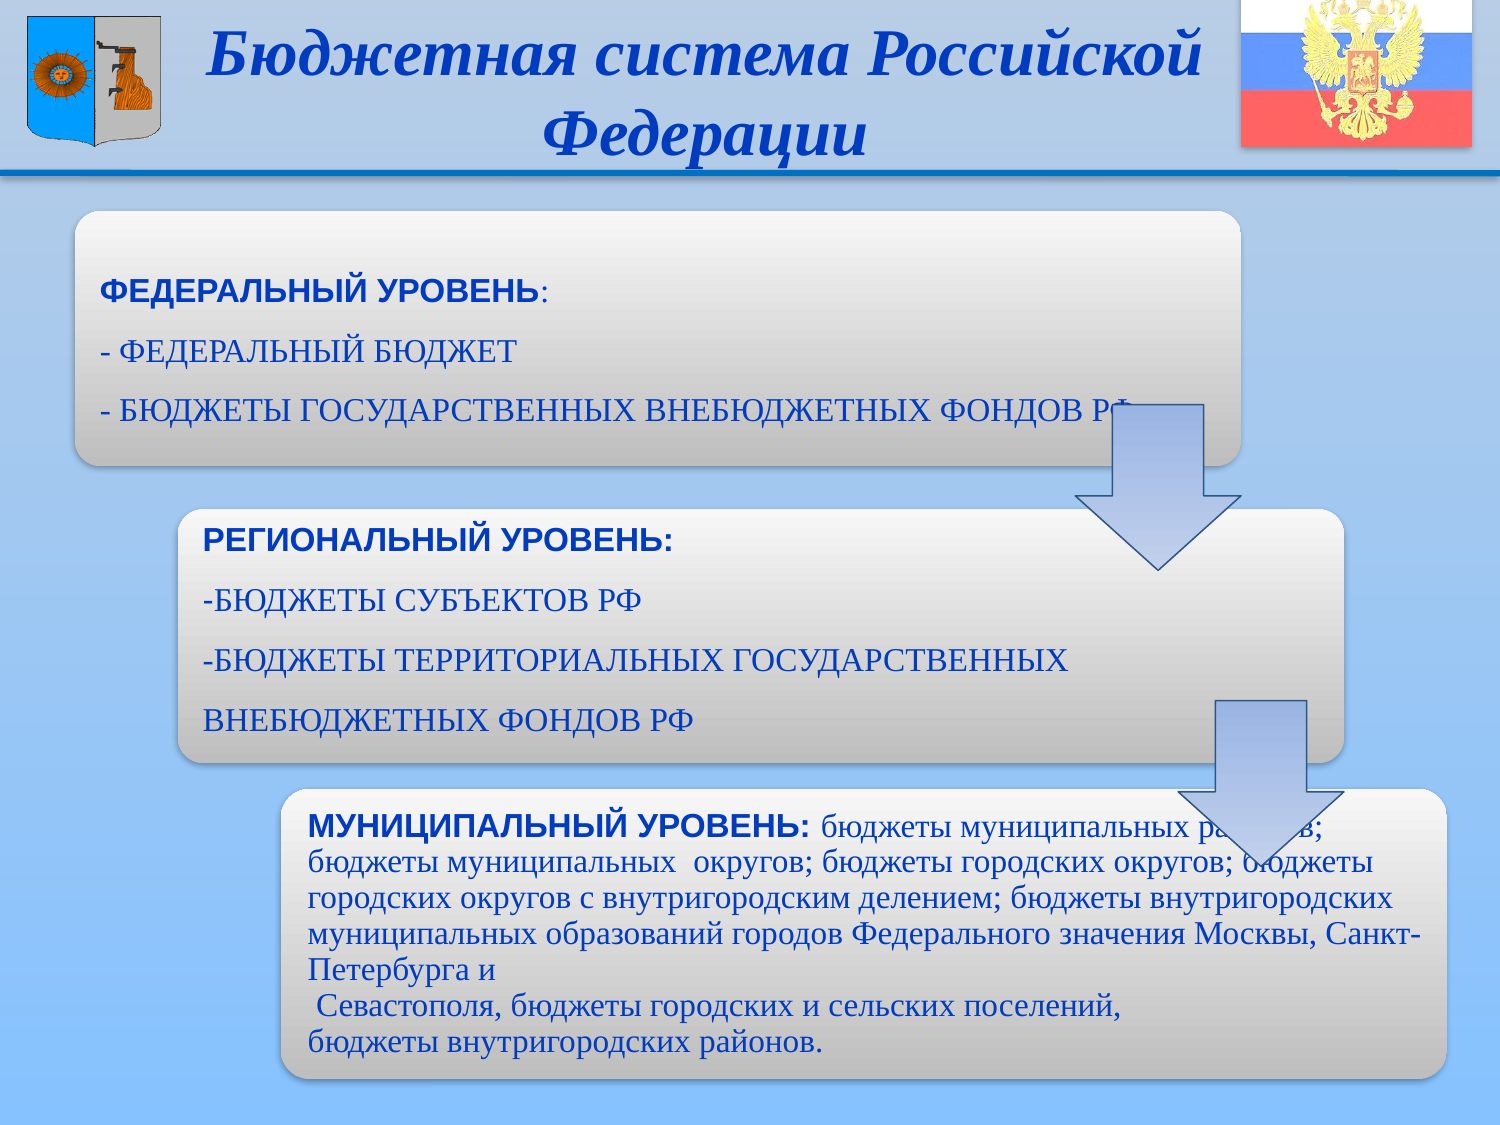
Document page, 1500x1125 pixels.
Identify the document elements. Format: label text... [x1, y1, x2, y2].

title Бюджетная система Российской Федерации [183, 16, 1229, 161]
picture [26, 16, 161, 148]
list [74, 219, 1448, 1071]
picture [1241, 0, 1472, 148]
